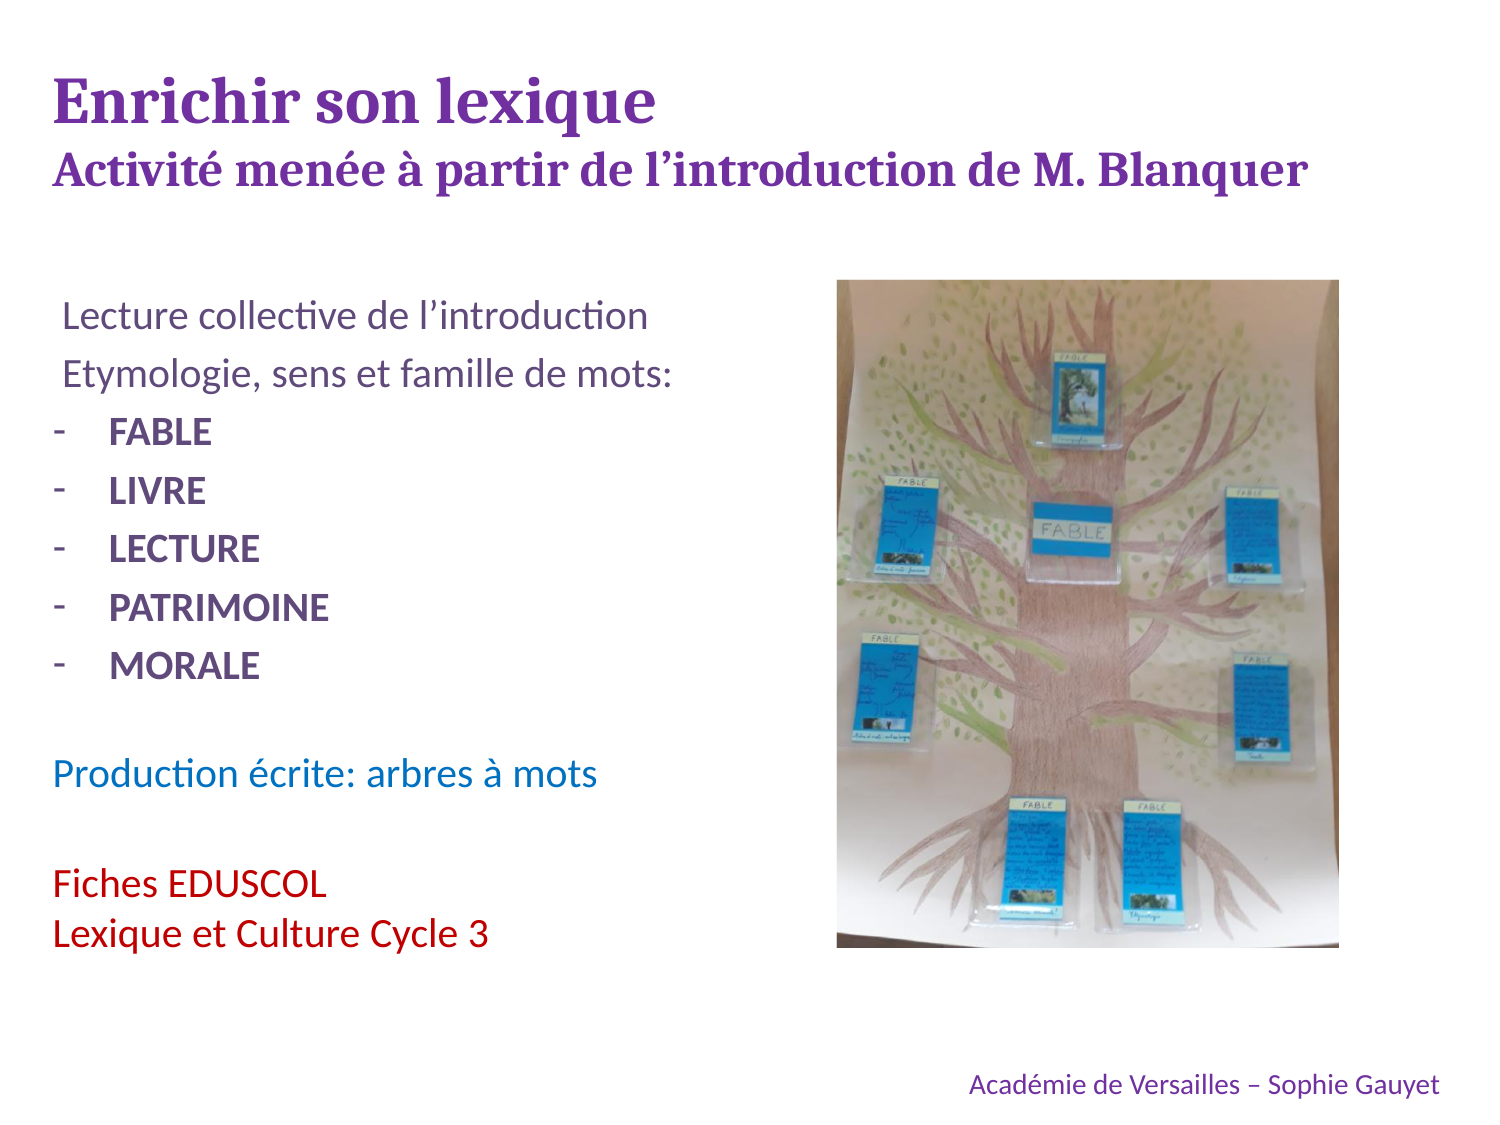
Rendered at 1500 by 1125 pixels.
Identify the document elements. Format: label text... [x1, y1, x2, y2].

list Lecture collective de l’introduction Etymologie, sens et famille de mots: FABLE LIVRE LECTURE PATRIMOINE MORALE Production écrite: arbres à mots Fiches EDUSCOL Lexique et Culture Cycle 3 [37, 284, 821, 1076]
text_box Enrichir son lexique Activité menée à partir de l’introduction de M. Blanquer [37, 49, 1355, 284]
text_box Académie de Versailles – Sophie Gauyet [434, 1057, 1463, 1108]
picture [753, 280, 1422, 948]
